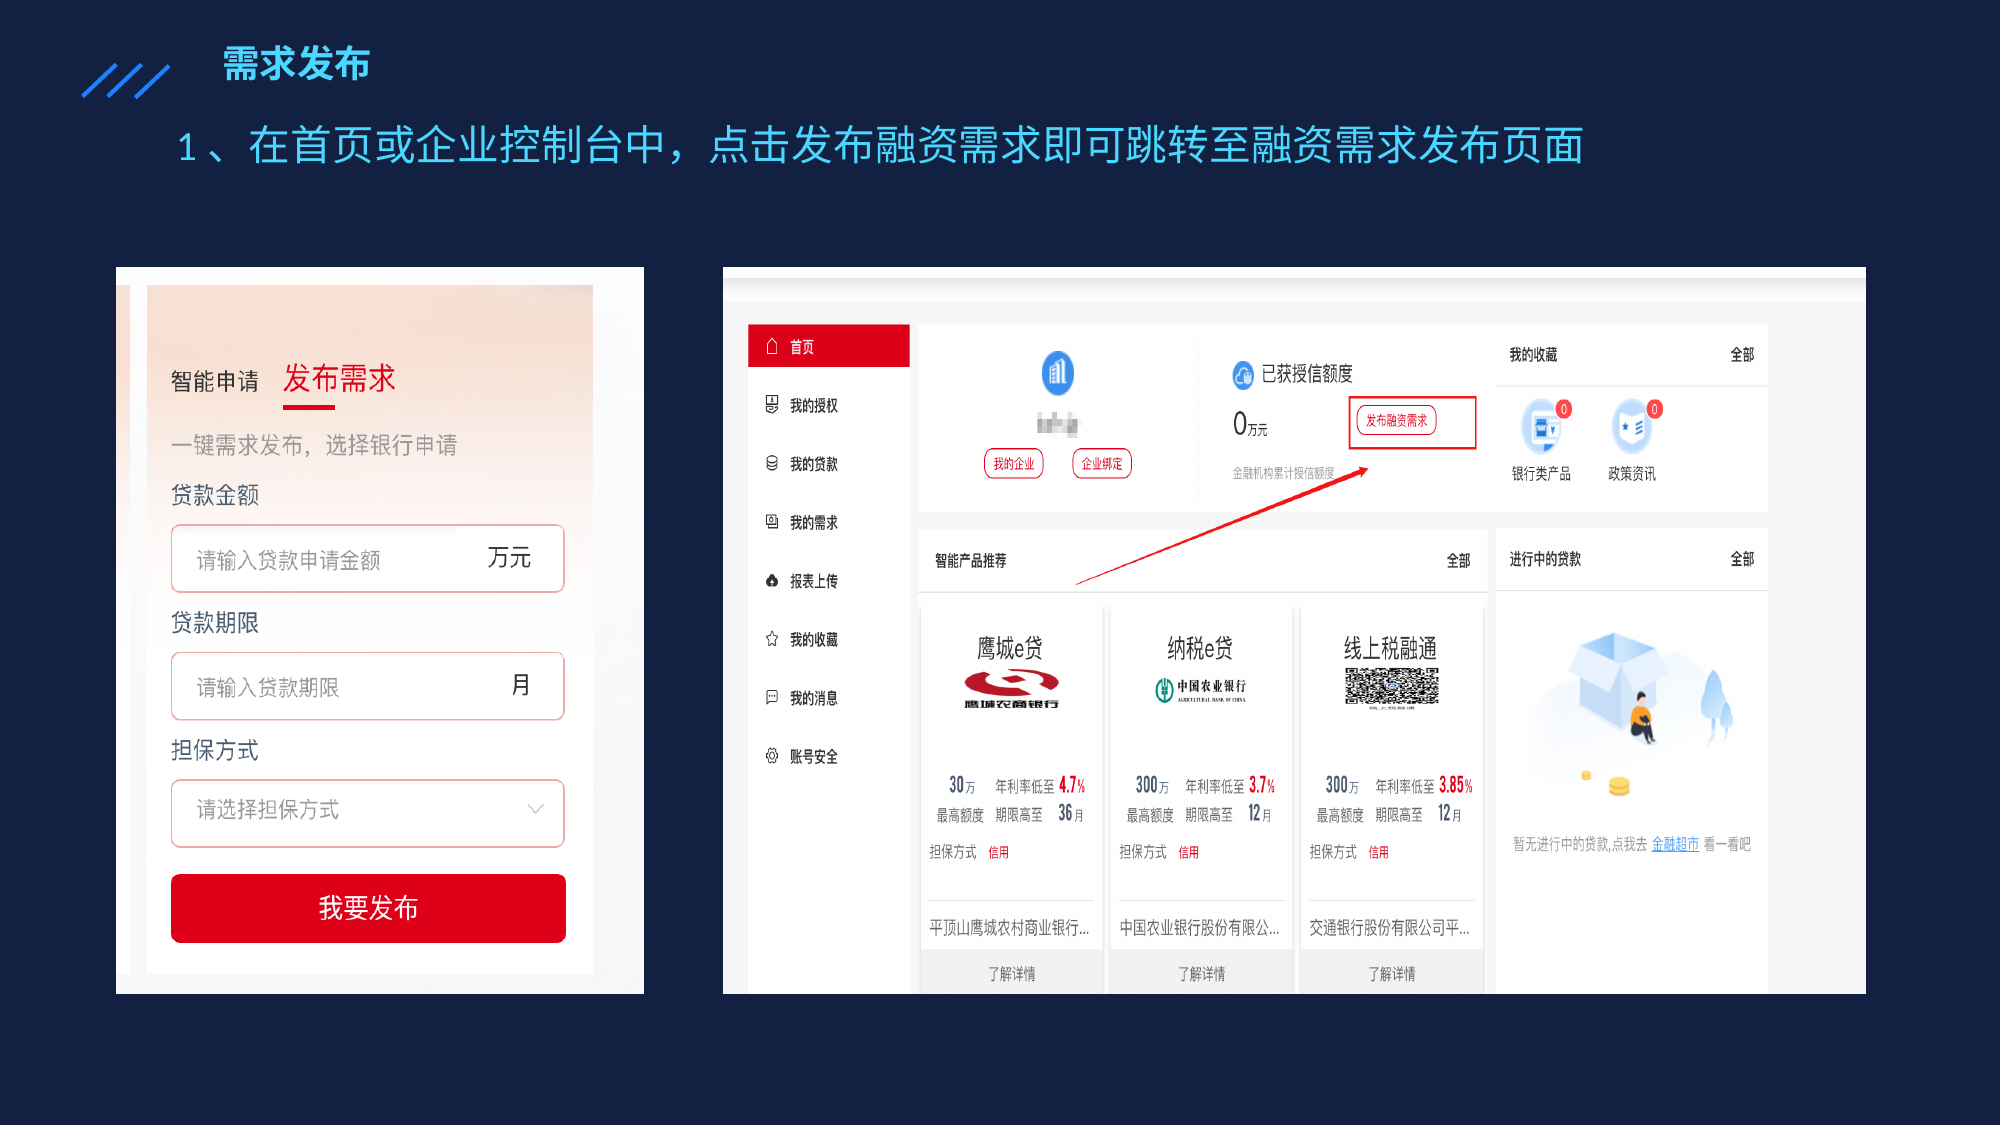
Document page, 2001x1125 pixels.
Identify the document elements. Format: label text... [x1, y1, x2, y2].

text_box 1、在首页或企业控制台中，点击发布融资需求即可跳转至融资需求发布页面 [86, 111, 1635, 177]
picture [723, 267, 1866, 994]
picture [116, 267, 644, 994]
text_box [62, 33, 767, 94]
